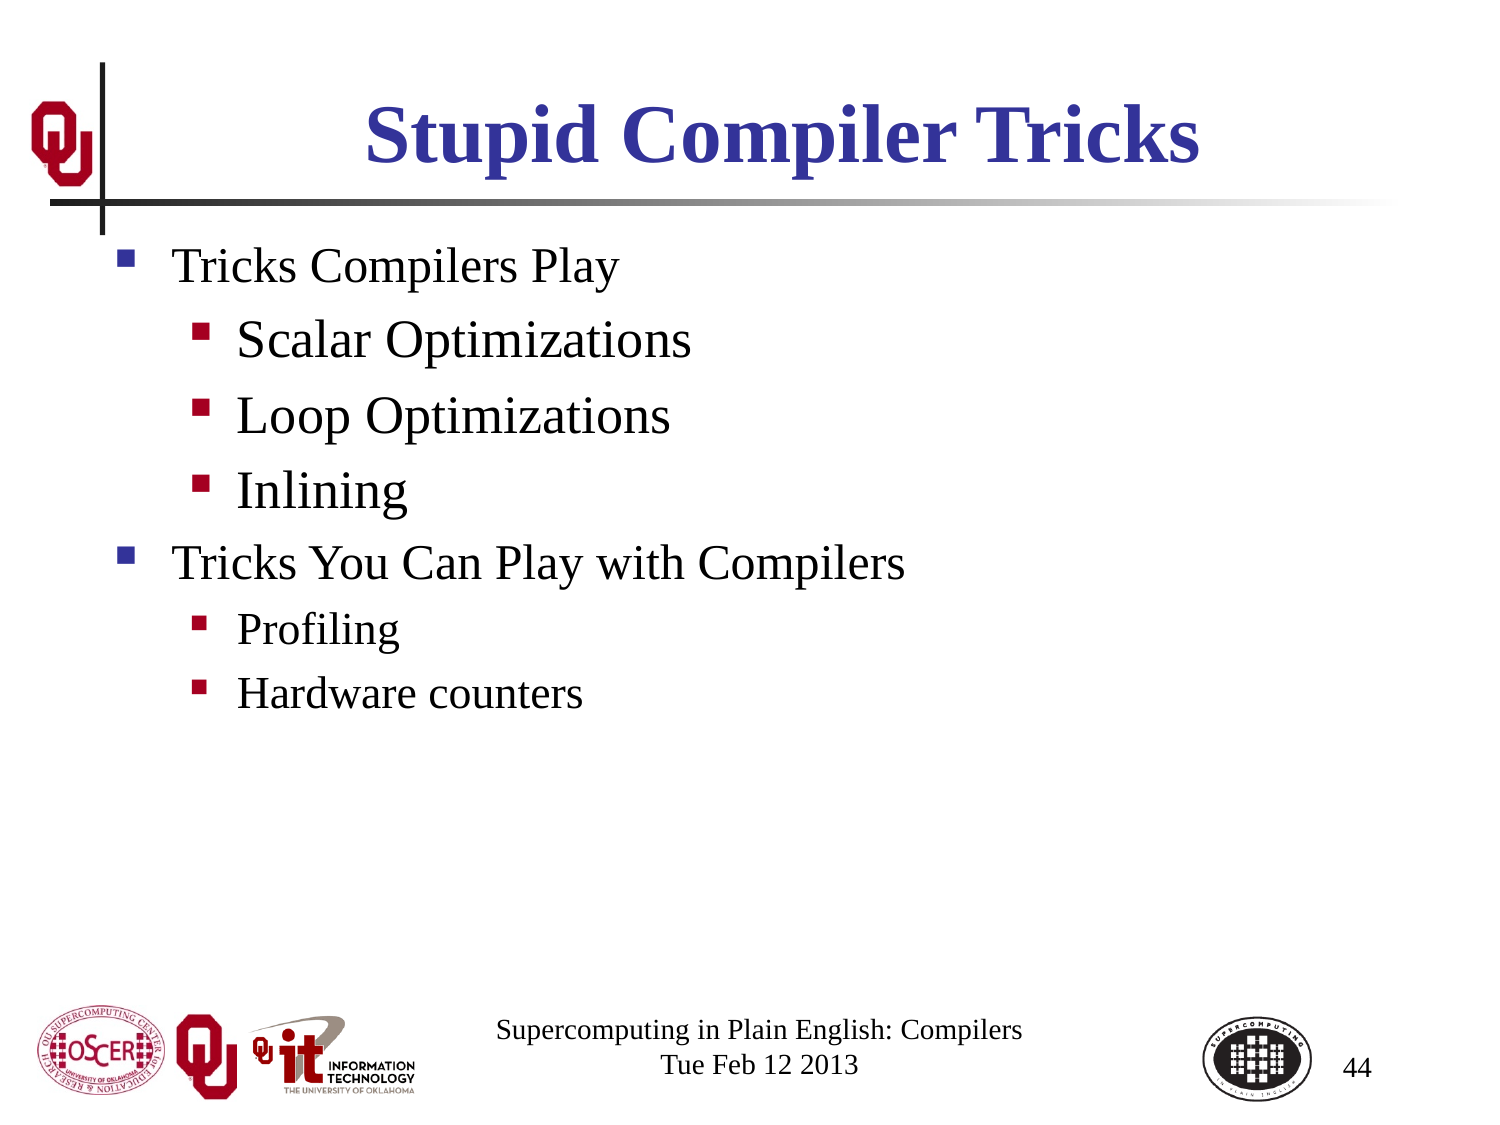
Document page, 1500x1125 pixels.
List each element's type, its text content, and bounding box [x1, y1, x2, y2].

footer Supercomputing in Plain English: Compilers Tue Feb 12 2013 [431, 1012, 1088, 1088]
title Stupid Compiler Tricks [124, 74, 1442, 187]
picture [1200, 1091, 1314, 1104]
slide_number 44 [1174, 1015, 1388, 1091]
picture [37, 1005, 165, 1095]
picture [29, 99, 94, 189]
list Tricks Compilers Play Scalar Optimizations Loop Optimizations Inlining Tricks You Can Play with Compilers Profiling Hardware counters [99, 224, 1401, 988]
picture [174, 1005, 425, 1104]
